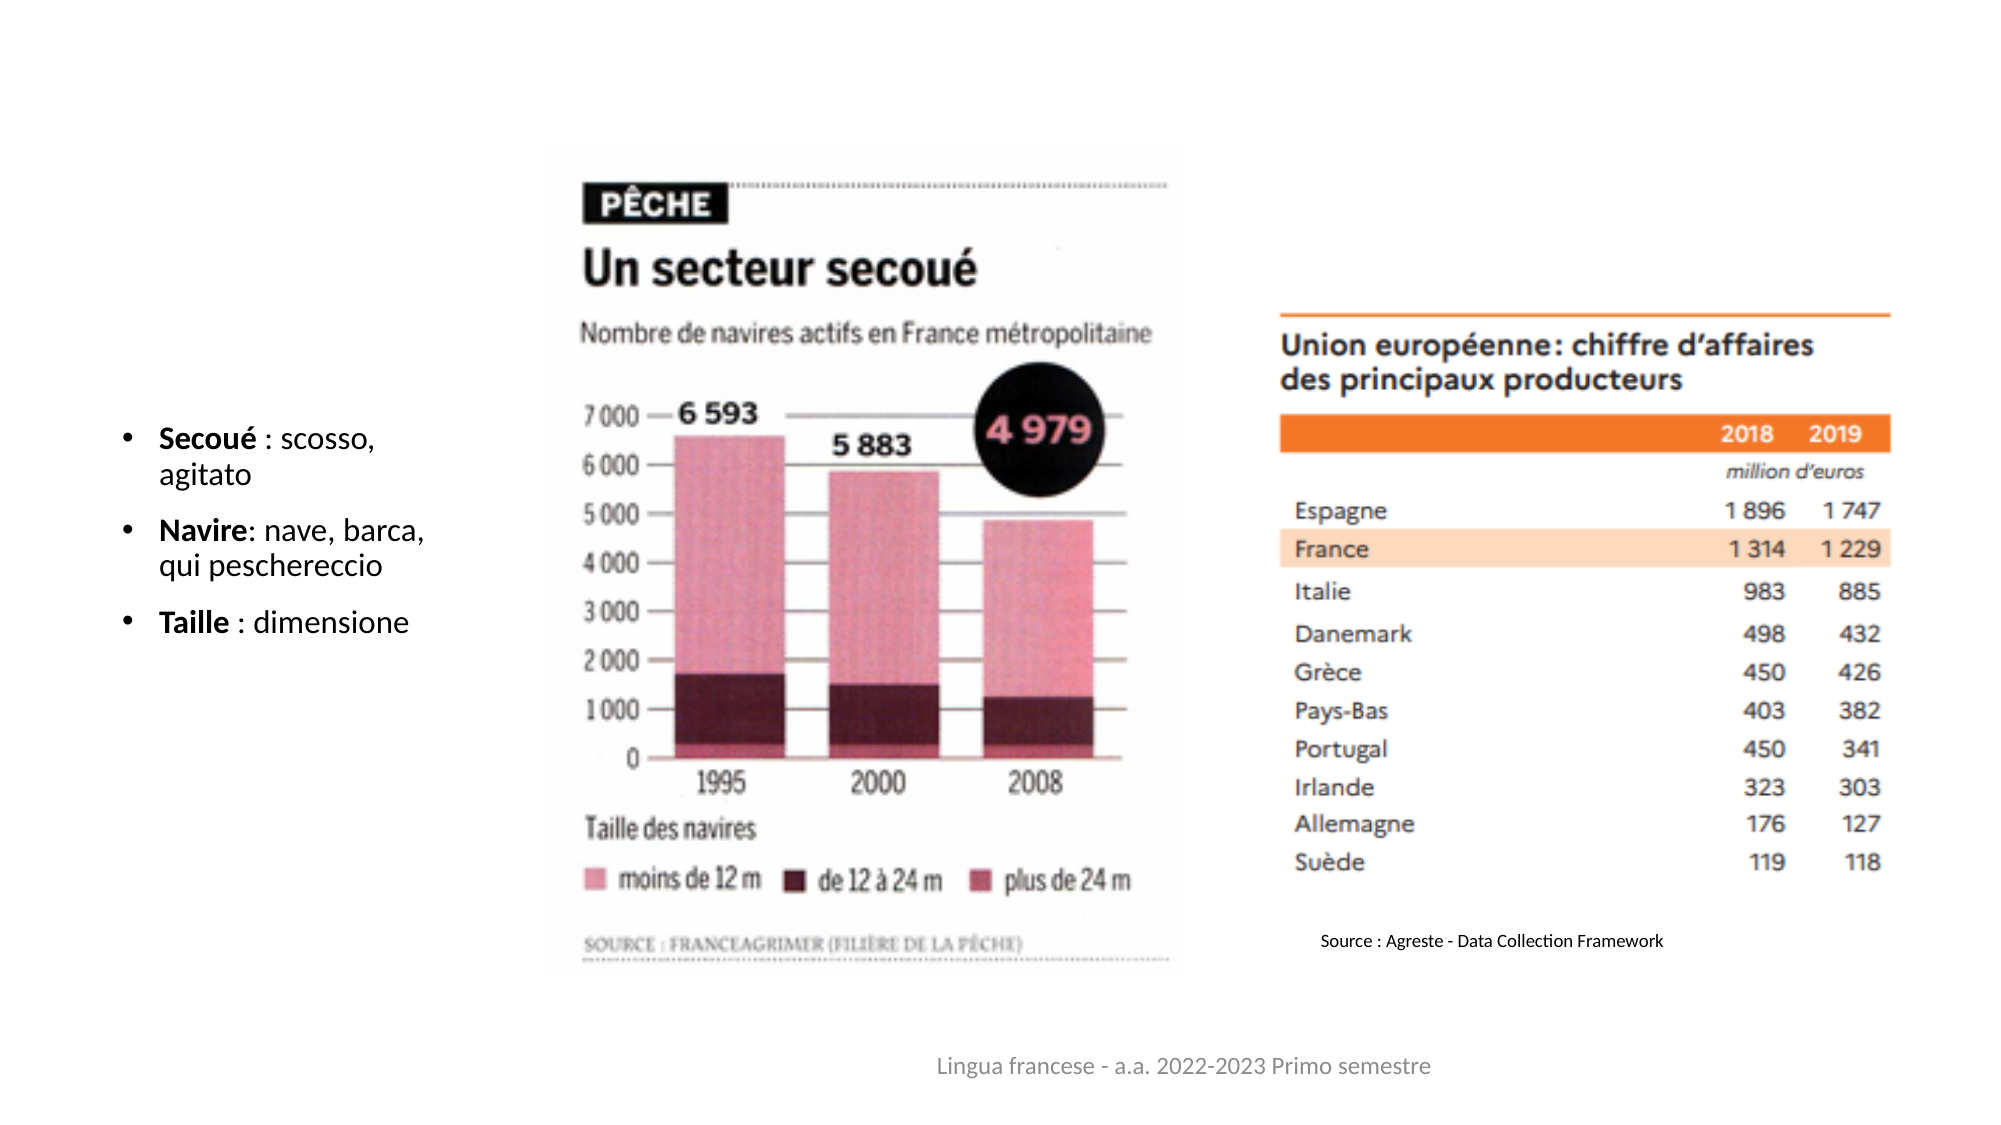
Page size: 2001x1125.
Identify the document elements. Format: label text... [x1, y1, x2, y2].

footer Lingua francese - a.a. 2022-2023 Primo semestre [847, 1035, 1523, 1095]
list Secoué : scosso, agitato Navire: nave, barca, qui peschereccio Taille : dimensione [107, 414, 484, 650]
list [543, 145, 1184, 973]
picture [1259, 289, 1921, 899]
text_box Source : Agreste - Data Collection Framework [1306, 921, 1802, 959]
